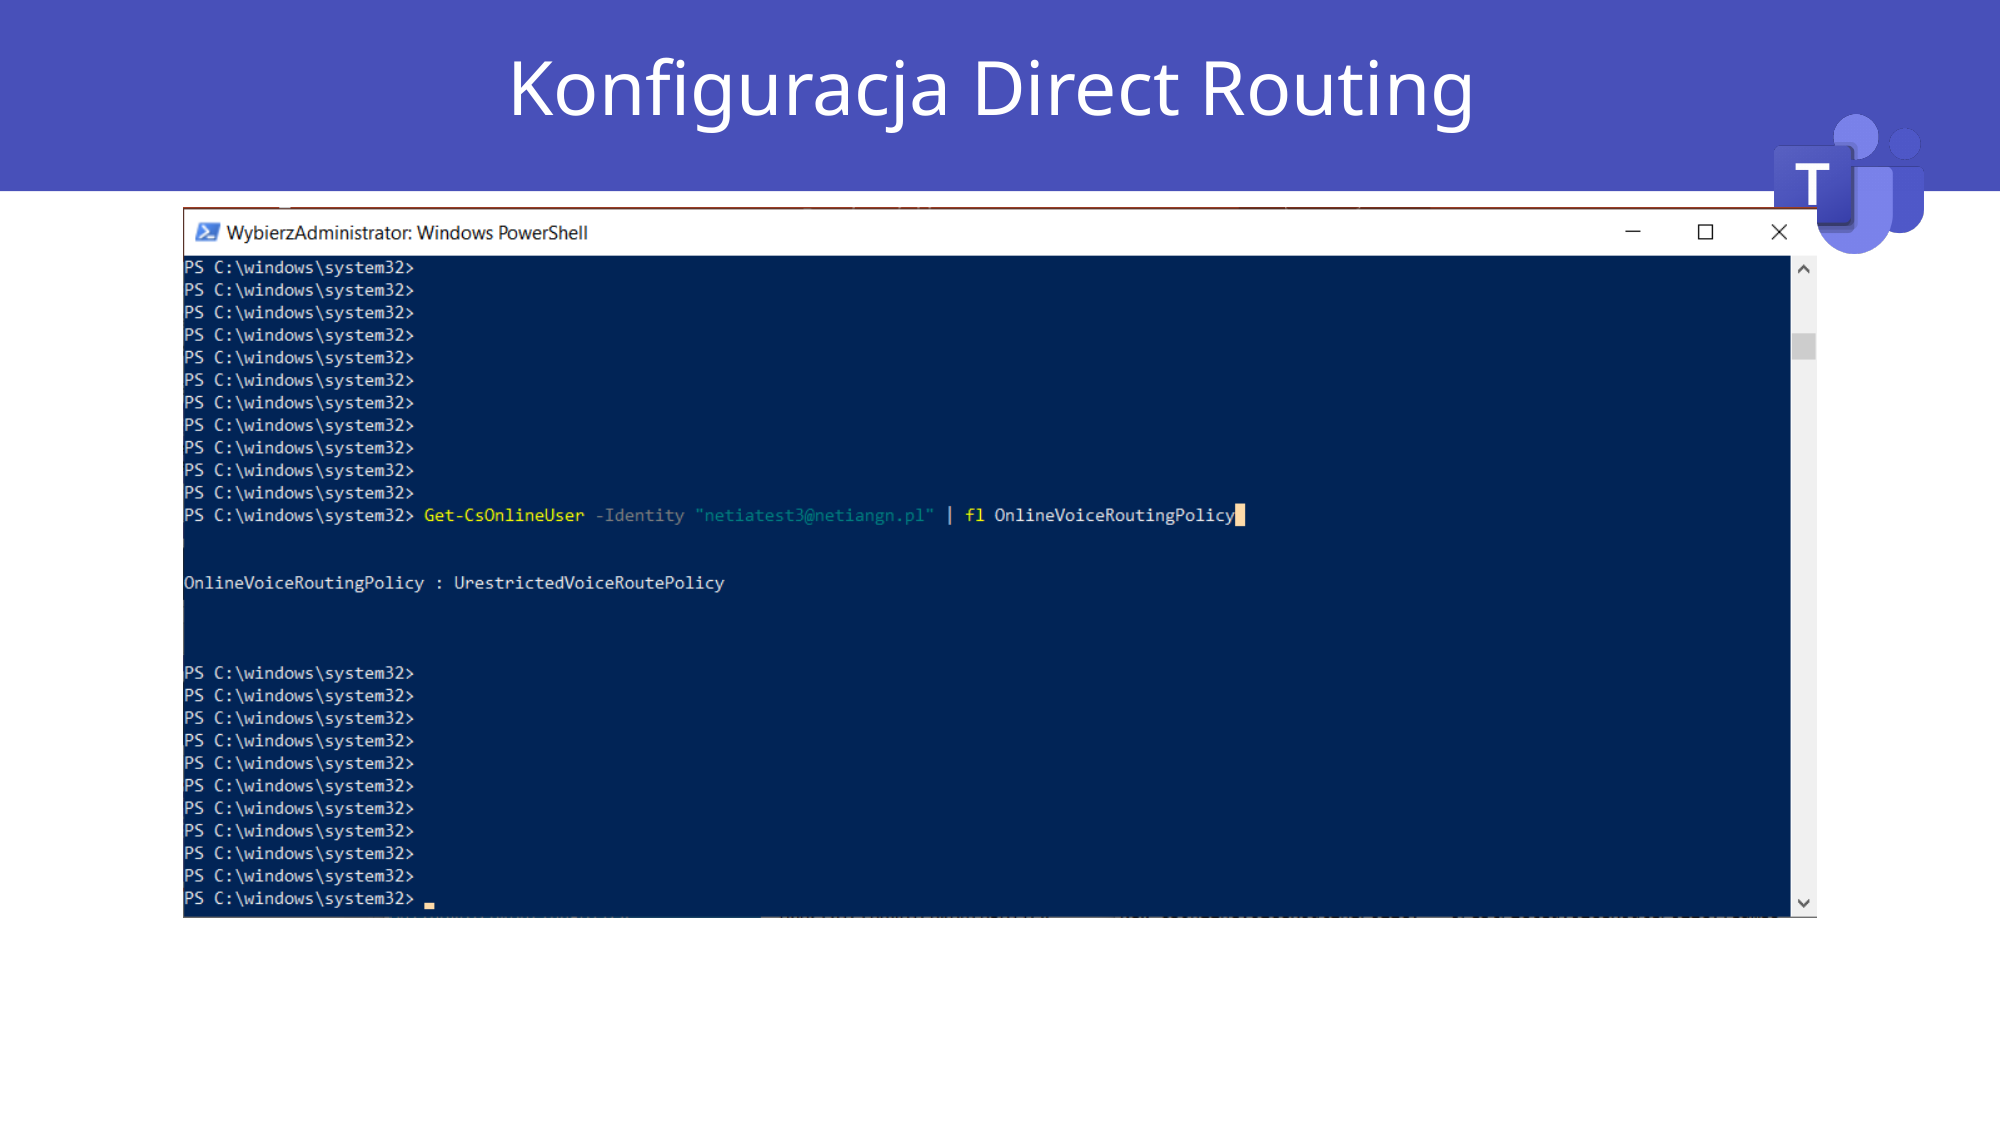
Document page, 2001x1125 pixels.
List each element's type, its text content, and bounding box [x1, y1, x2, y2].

picture [183, 114, 1924, 918]
text_box [0, 0, 2000, 192]
text_box Konfiguracja Direct Routing [443, 37, 1542, 146]
